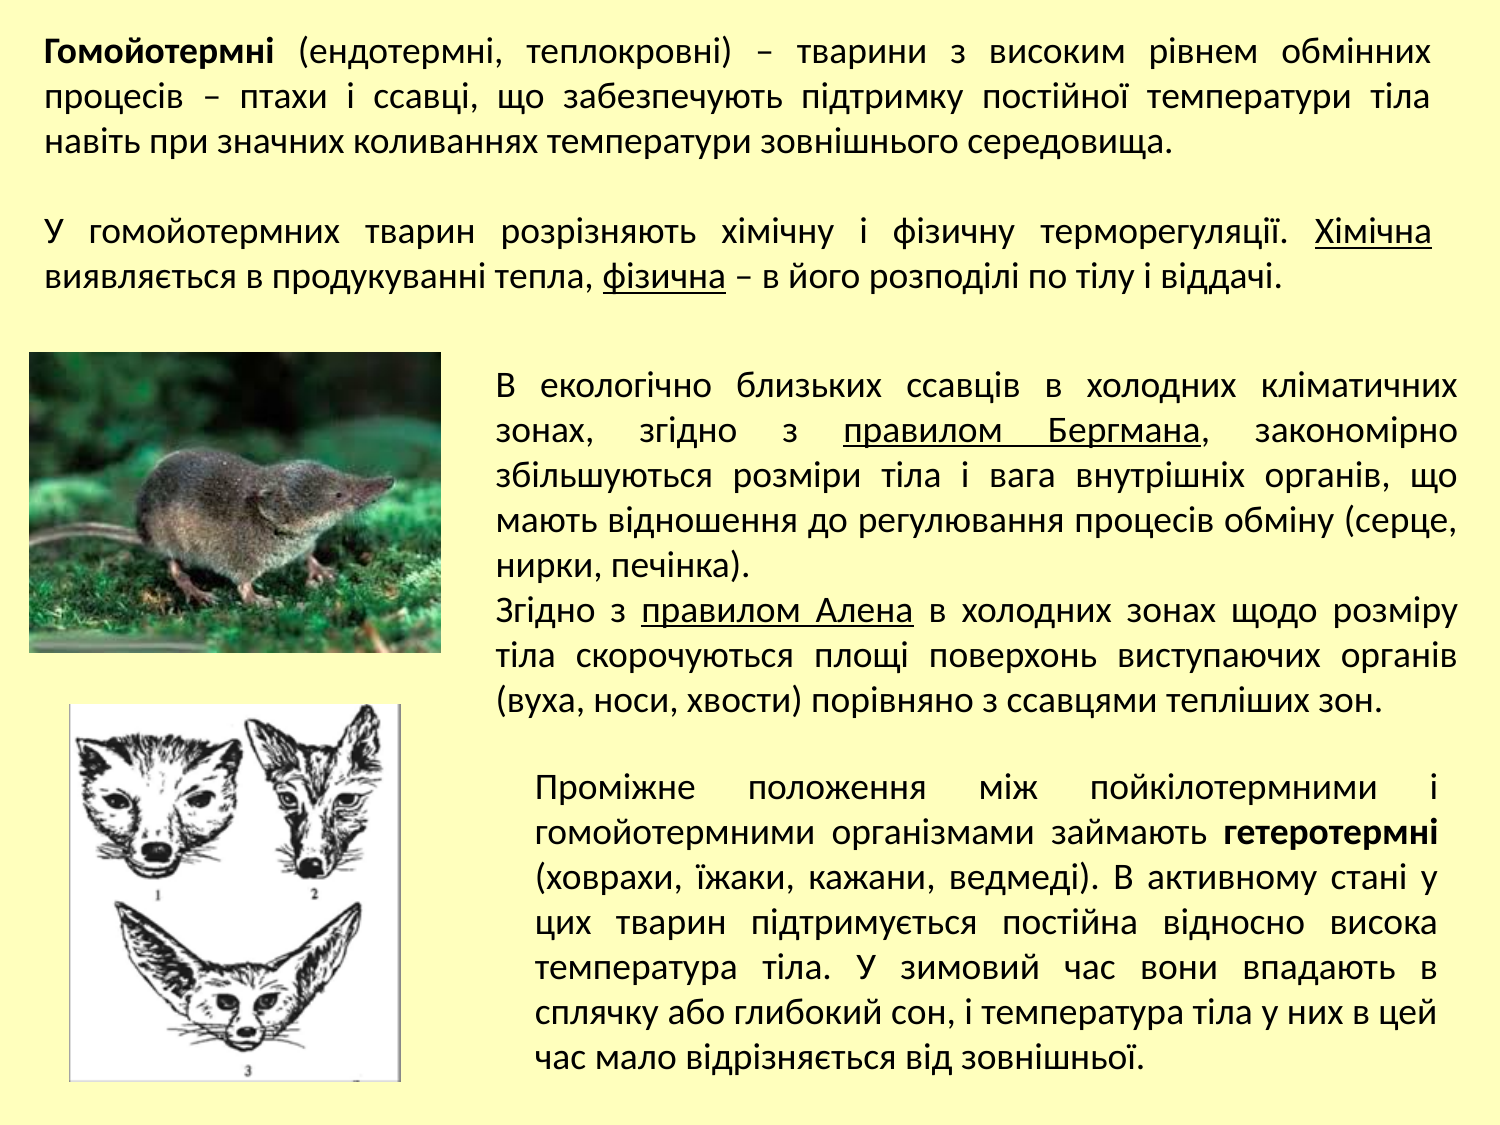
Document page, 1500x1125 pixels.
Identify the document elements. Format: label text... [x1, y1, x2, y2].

text_box Проміжне положення між пойкілотермними і гомойотермними організмами займають гетеротермні (ховрахи, їжаки, кажани, ведмеді). В активному стані у цих тварин підтримується постійна відносно висока температура тіла. У зимовий час вони впадають в сплячку або глибокий сон, і температура тіла у них в цей час мало відрізняється від зовнішньої. [520, 754, 1454, 1085]
text_box В екологічно близьких ссавців в холодних кліматичних зонах, згідно з правилом Бергмана, закономірно збільшуються розміри тіла і вага внутрішніх органів, що мають відношення до регулювання процесів обміну (серце, нирки, печінка). Згідно з правилом Алена в холодних зонах щодо розміру тіла скорочуються площі поверхонь виступаючих органів (вуха, носи, хвости) порівняно з ссавцями тепліших зон. [480, 352, 1474, 728]
picture [69, 704, 401, 1082]
picture [29, 352, 441, 654]
text_box Гомойотермні (ендотермні, теплокровні) – тварини з високим рівнем обмінних процесів – птахи і ссавці, що забезпечують підтримку постійної температури тіла навіть при значних коливаннях температури зовнішнього середовища. У гомойотермних тварин розрізняють хімічну і фізичну терморегуляції. Хімічна виявляється в продукуванні тепла, фізична – в його розподілі по тілу і віддачі. [29, 19, 1447, 349]
